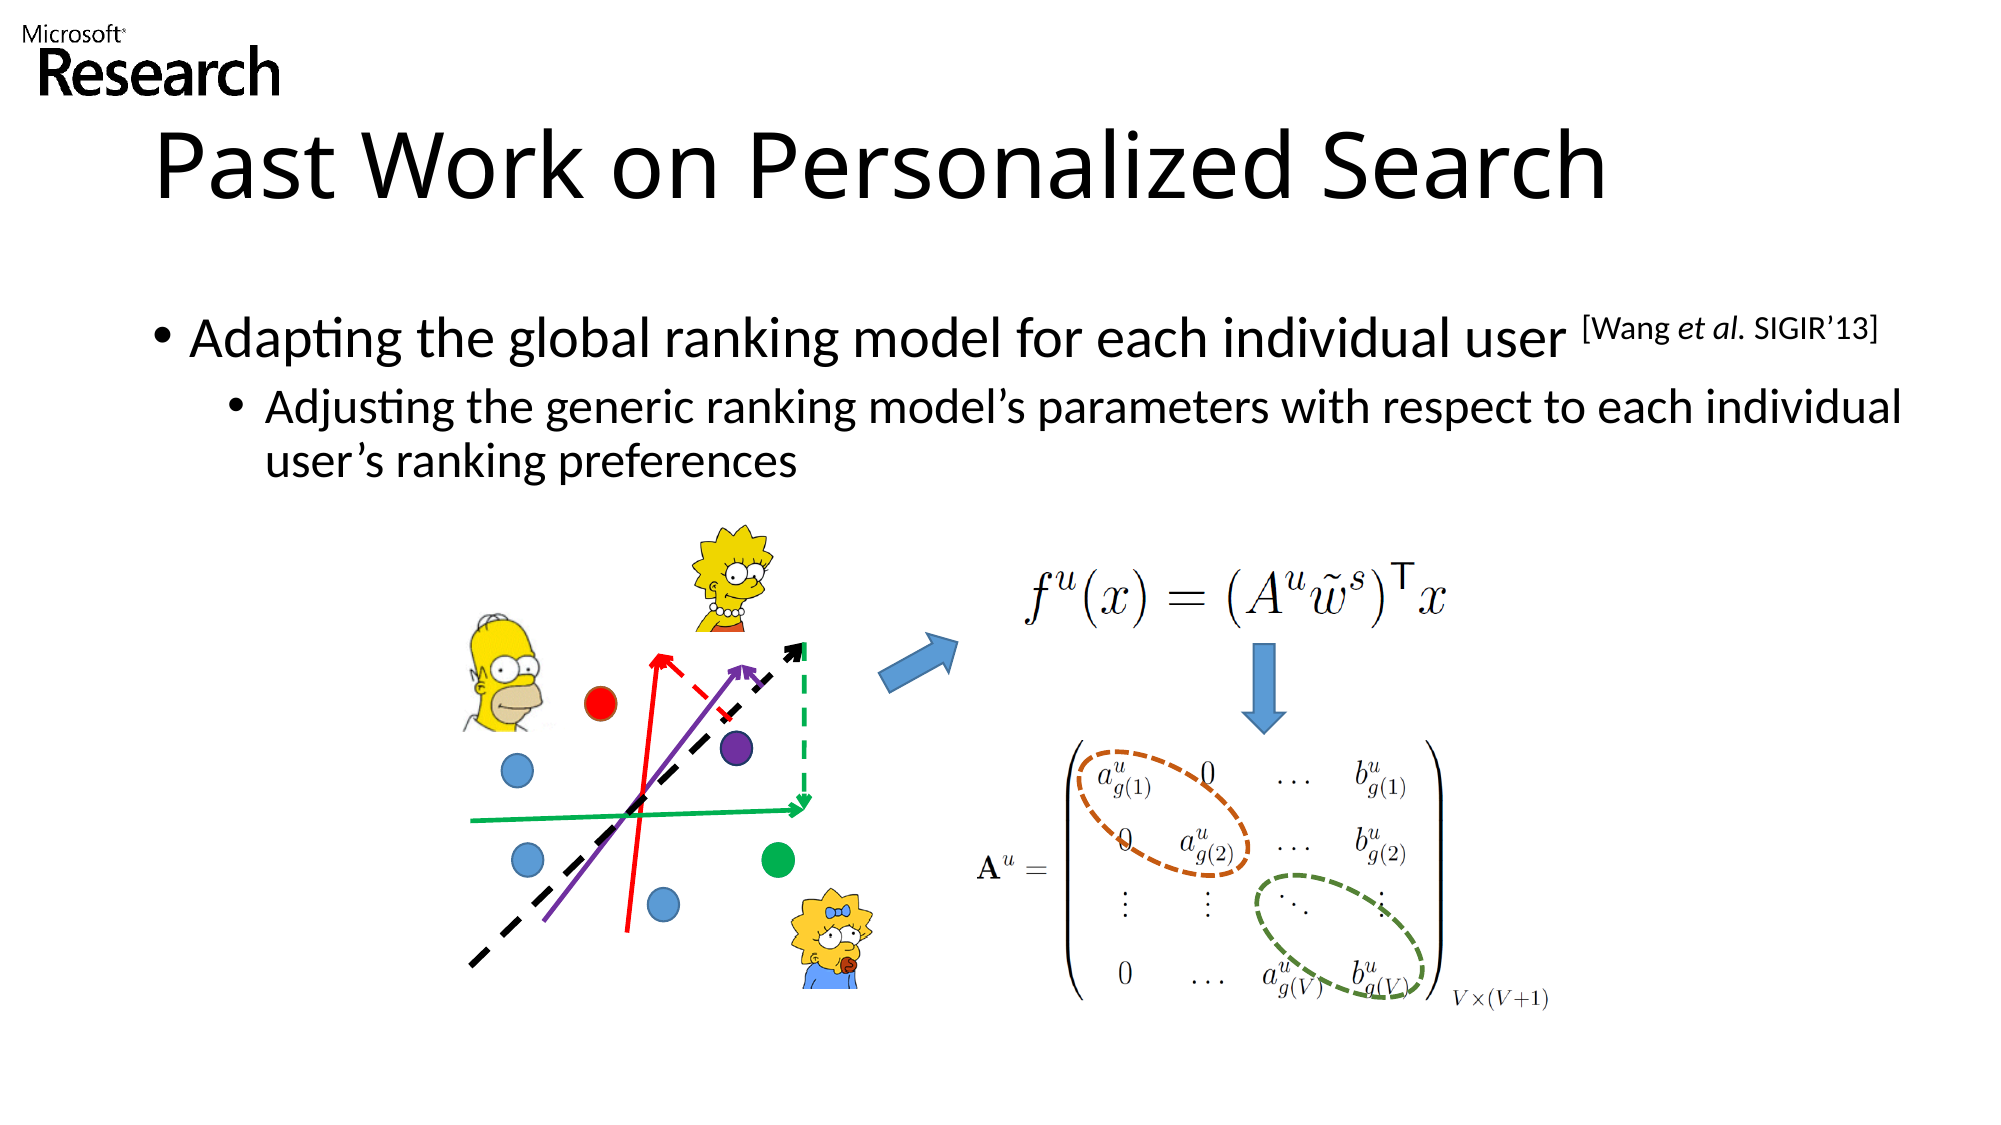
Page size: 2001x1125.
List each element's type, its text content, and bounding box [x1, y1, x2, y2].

picture [20, 22, 283, 98]
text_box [449, 519, 1551, 1014]
list Adapting the global ranking model for each individual user [Wang et al. SIGIR’13] Adjusting the generic ranking model’s parameters with respect to each individual user’s ranking preferences [137, 299, 1945, 1014]
title Past Work on Personalized Search [137, 59, 1863, 278]
